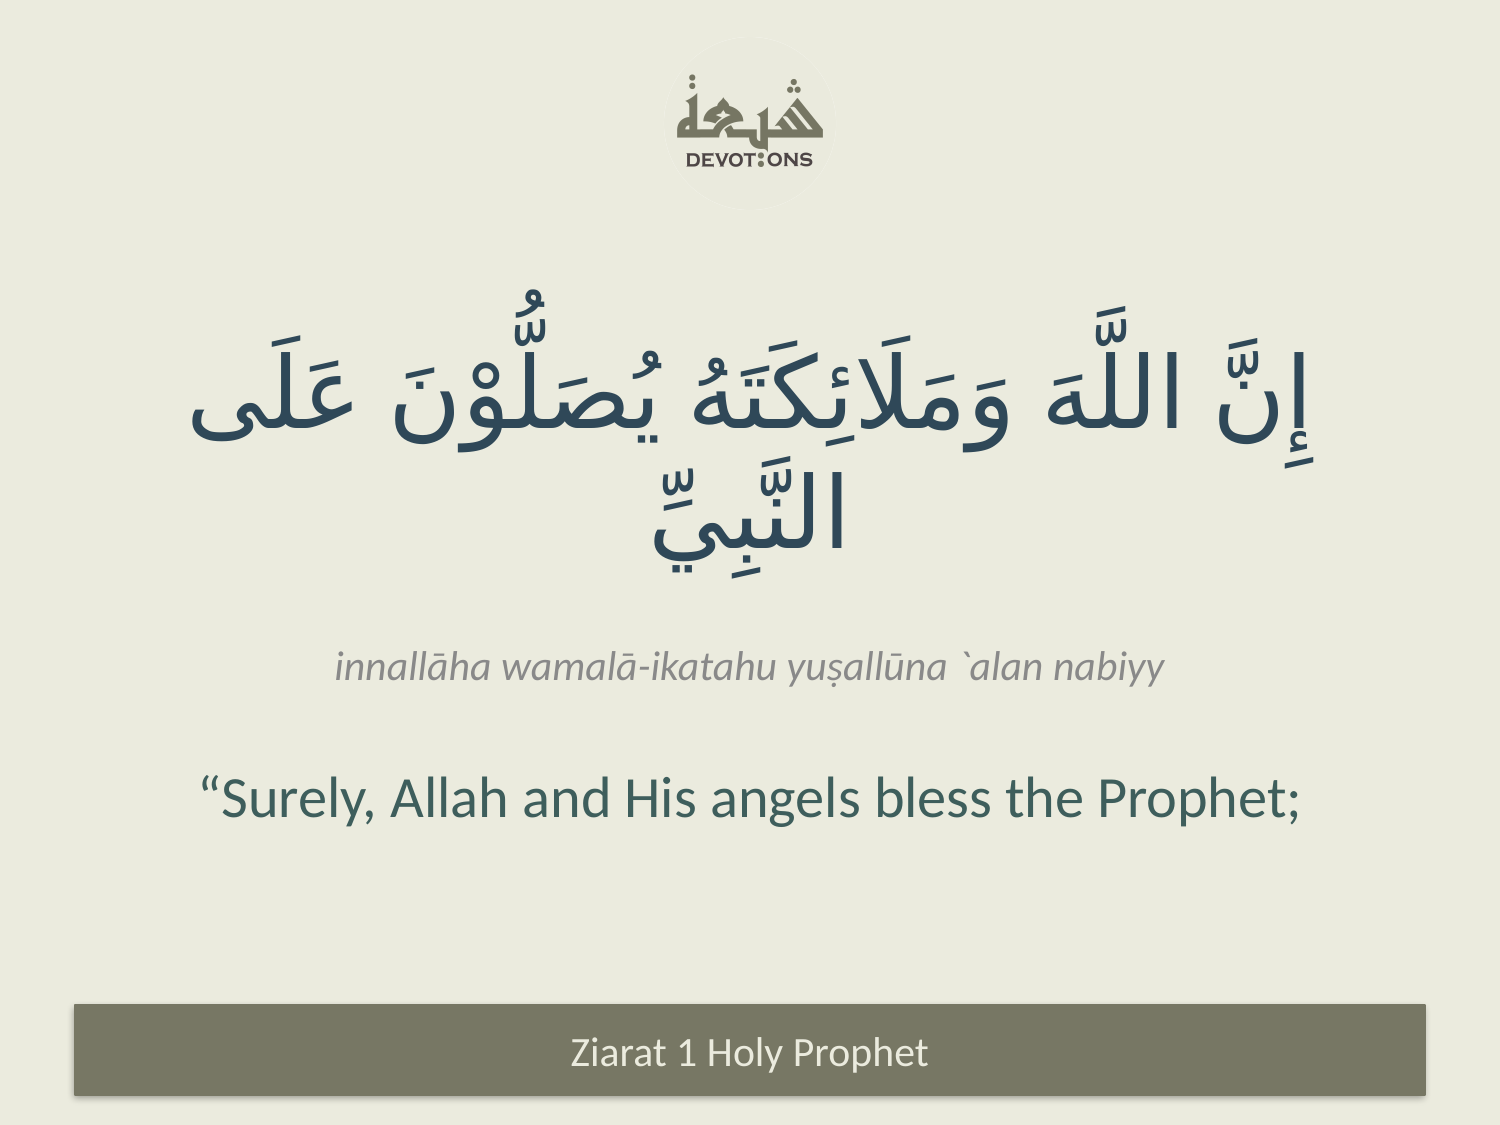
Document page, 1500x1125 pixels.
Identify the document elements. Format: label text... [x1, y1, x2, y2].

text_box [74, 1004, 1426, 1096]
picture [656, 29, 844, 218]
text_box إِنَّ اللَّهَ وَمَلَائِكَتَهُ يُصَلُّوْنَ عَلَى النَّبِيِّ innallāha wamalā-ikatahu yuṣallūna `alan nabiyy “Surely, Allah and His angels bless the Prophet; [74, 321, 1425, 836]
text_box Ziarat 1 Holy Prophet [555, 1017, 945, 1083]
